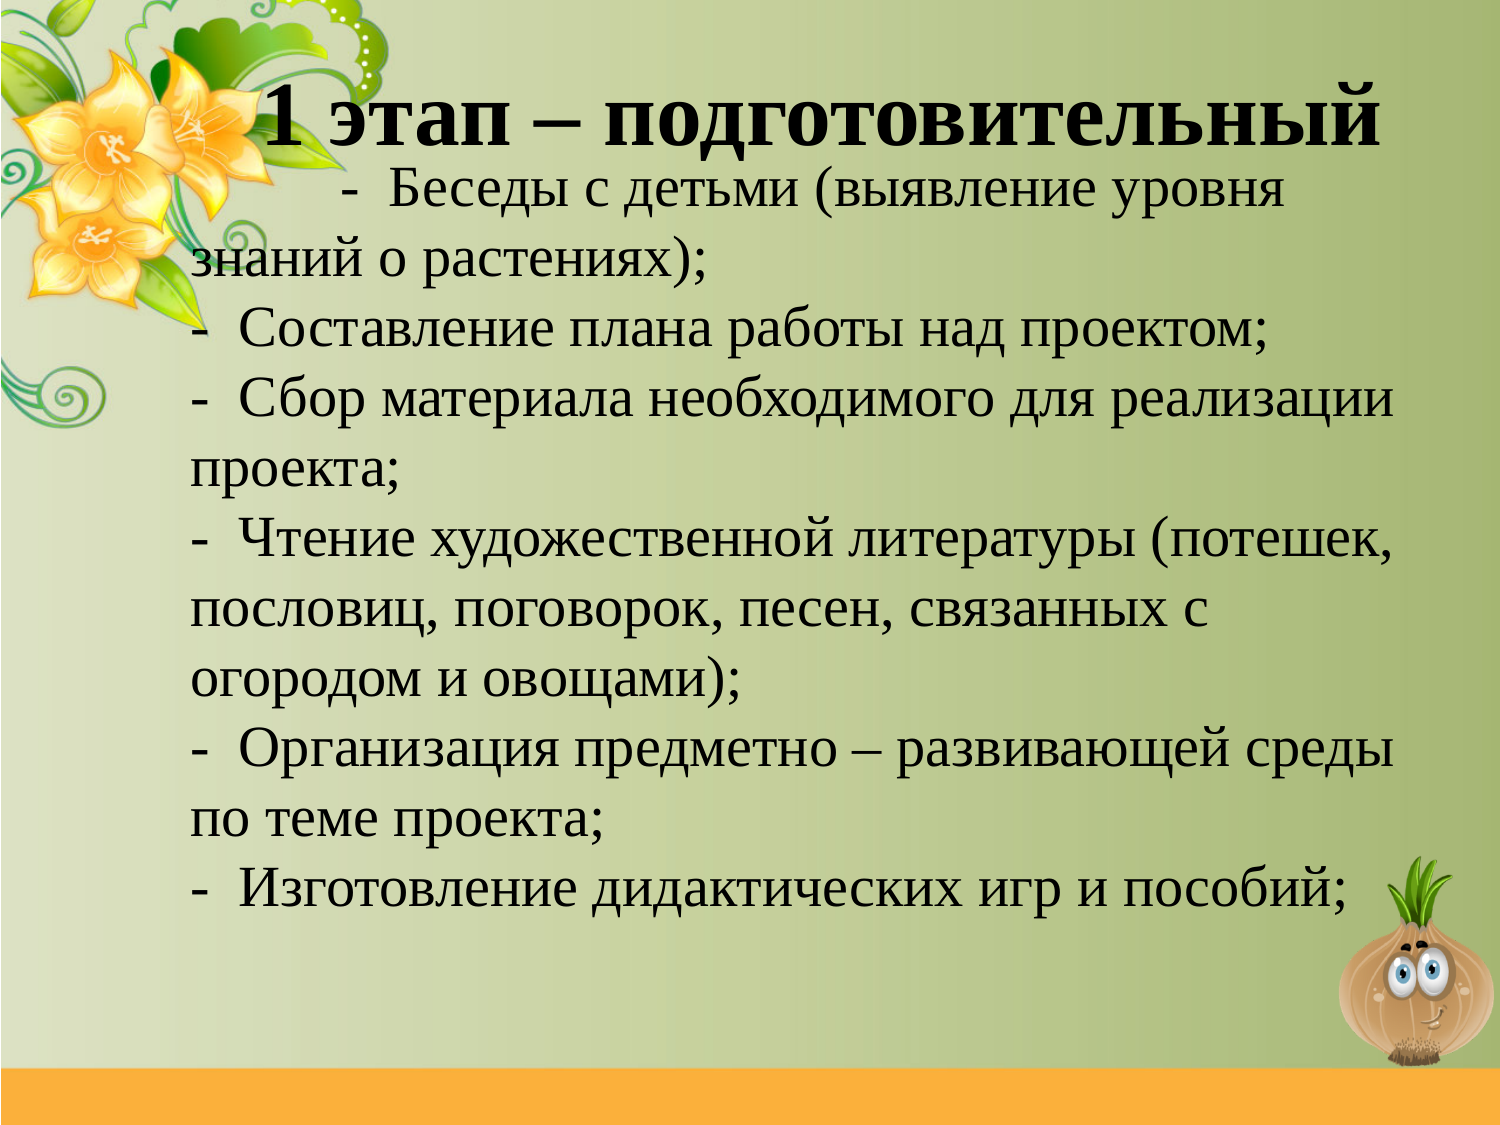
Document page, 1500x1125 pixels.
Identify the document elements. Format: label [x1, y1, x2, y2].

list [0, 0, 1500, 1125]
picture [1335, 855, 1500, 1079]
